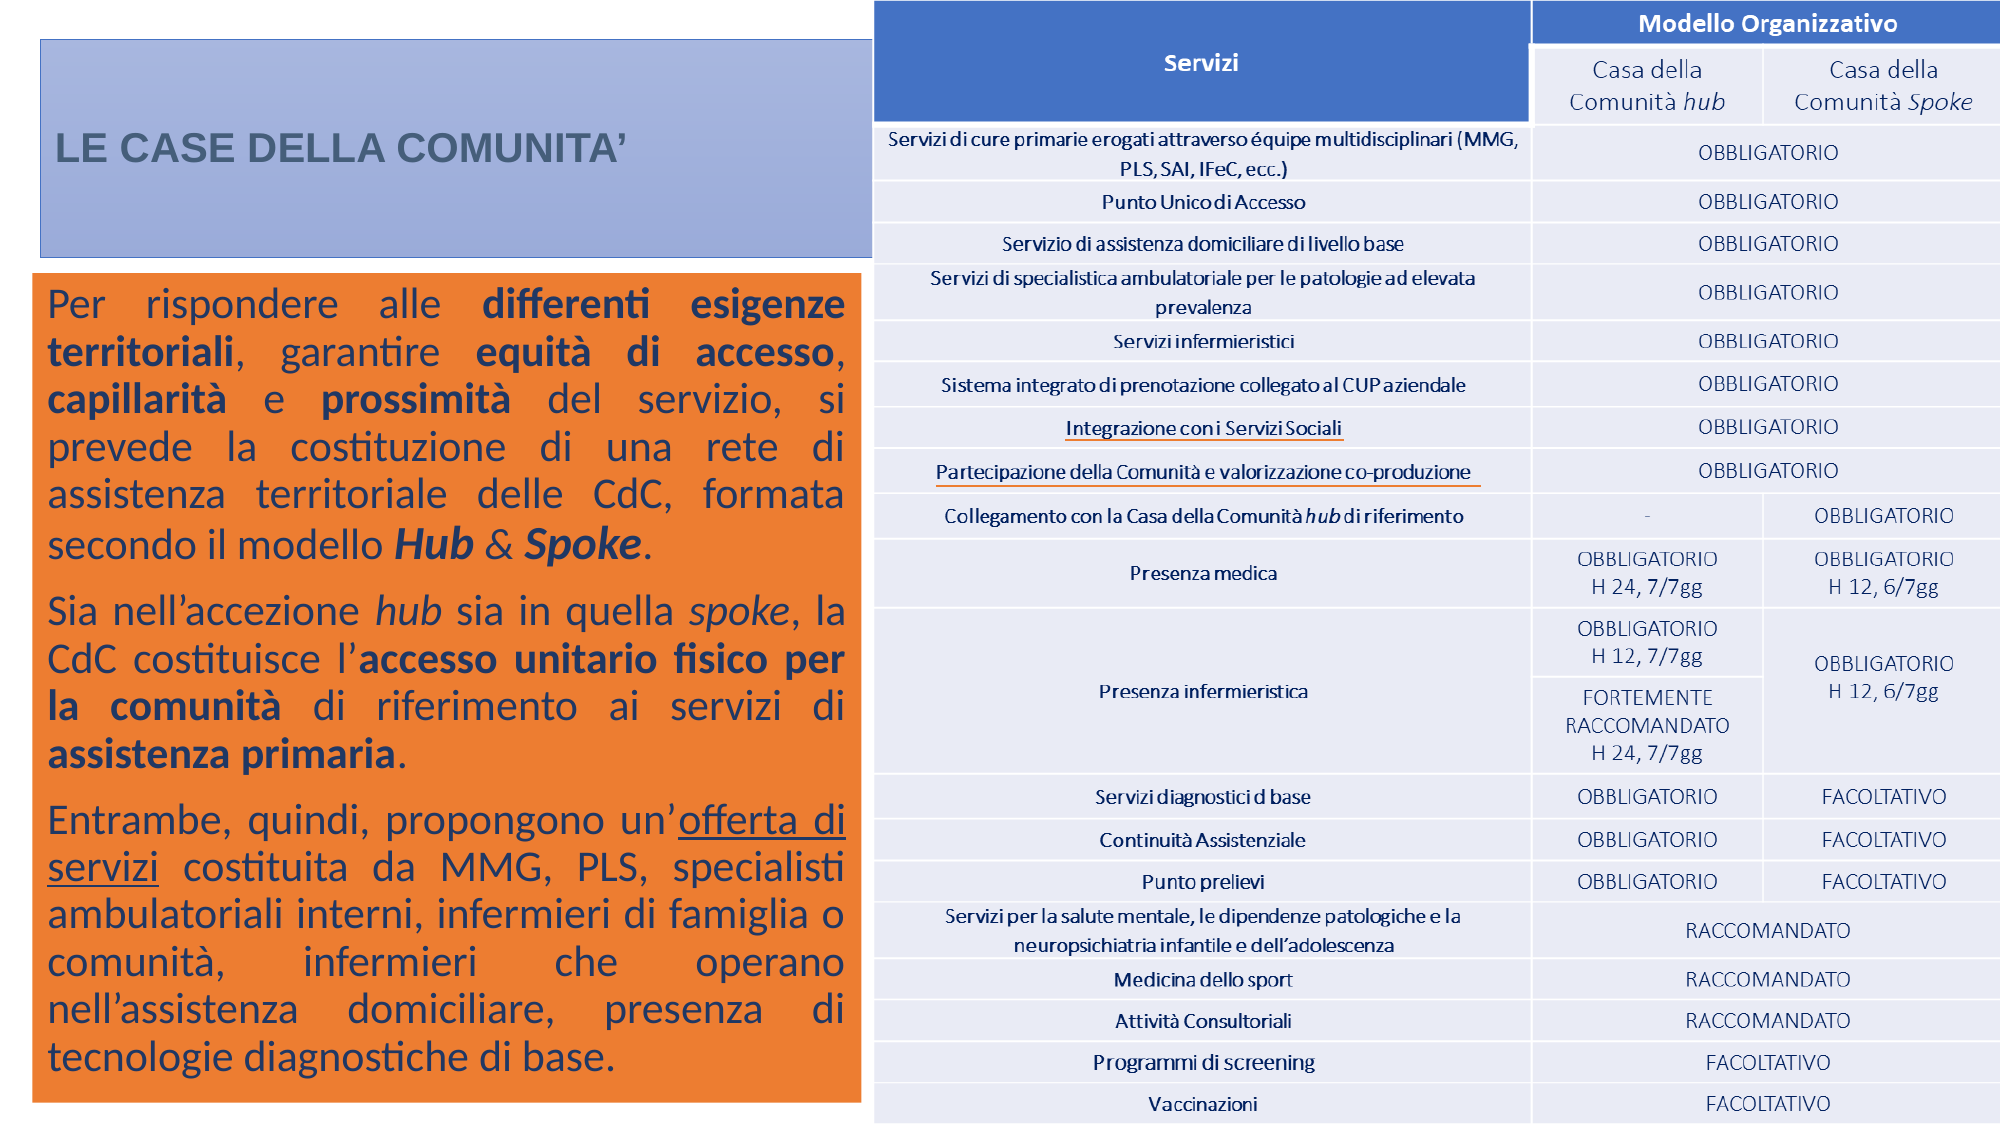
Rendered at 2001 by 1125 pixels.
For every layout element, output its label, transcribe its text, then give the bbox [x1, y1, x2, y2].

picture [872, 0, 2000, 1125]
list Per rispondere alle differenti esigenze territoriali, garantire equità di accesso, capillarità e prossimità del servizio, si prevede la costituzione di una rete di assistenza territoriale delle CdC, formata secondo il modello Hub & Spoke. Sia nell’accezione hub sia in quella spoke, la CdC costituisce l’accesso unitario fisico per la comunità di riferimento ai servizi di assistenza primaria. Entrambe, quindi, propongono un’offerta di servizi costituita da MMG, PLS, specialisti ambulatoriali interni, infermieri di famiglia o comunità, infermieri che operano nell’assistenza domiciliare, presenza di tecnologie diagnostiche di base. [32, 273, 862, 1103]
title LE CASE DELLA COMUNITA’ [40, 39, 872, 258]
